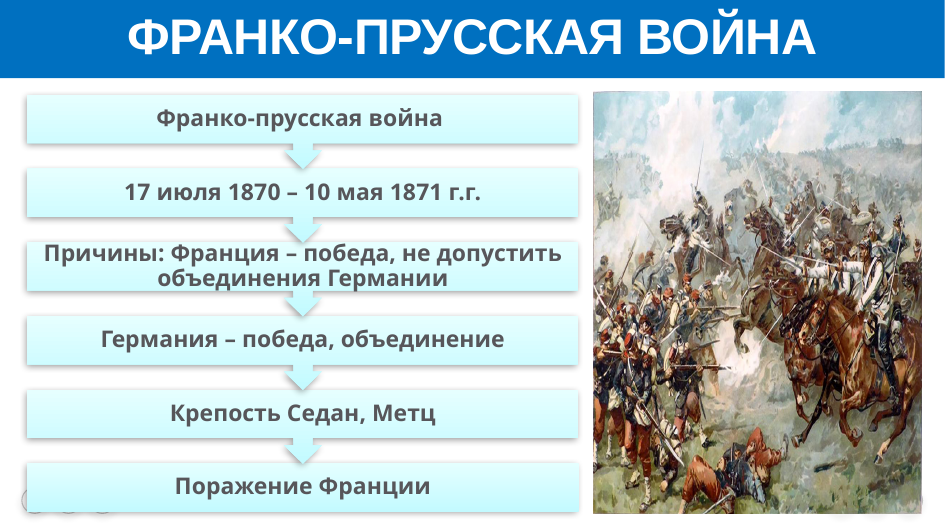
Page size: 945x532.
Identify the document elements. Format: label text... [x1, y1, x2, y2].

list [26, 94, 579, 513]
title ФРАНКО-ПРУССКАЯ ВОЙНА [0, 0, 945, 79]
picture [592, 91, 922, 514]
